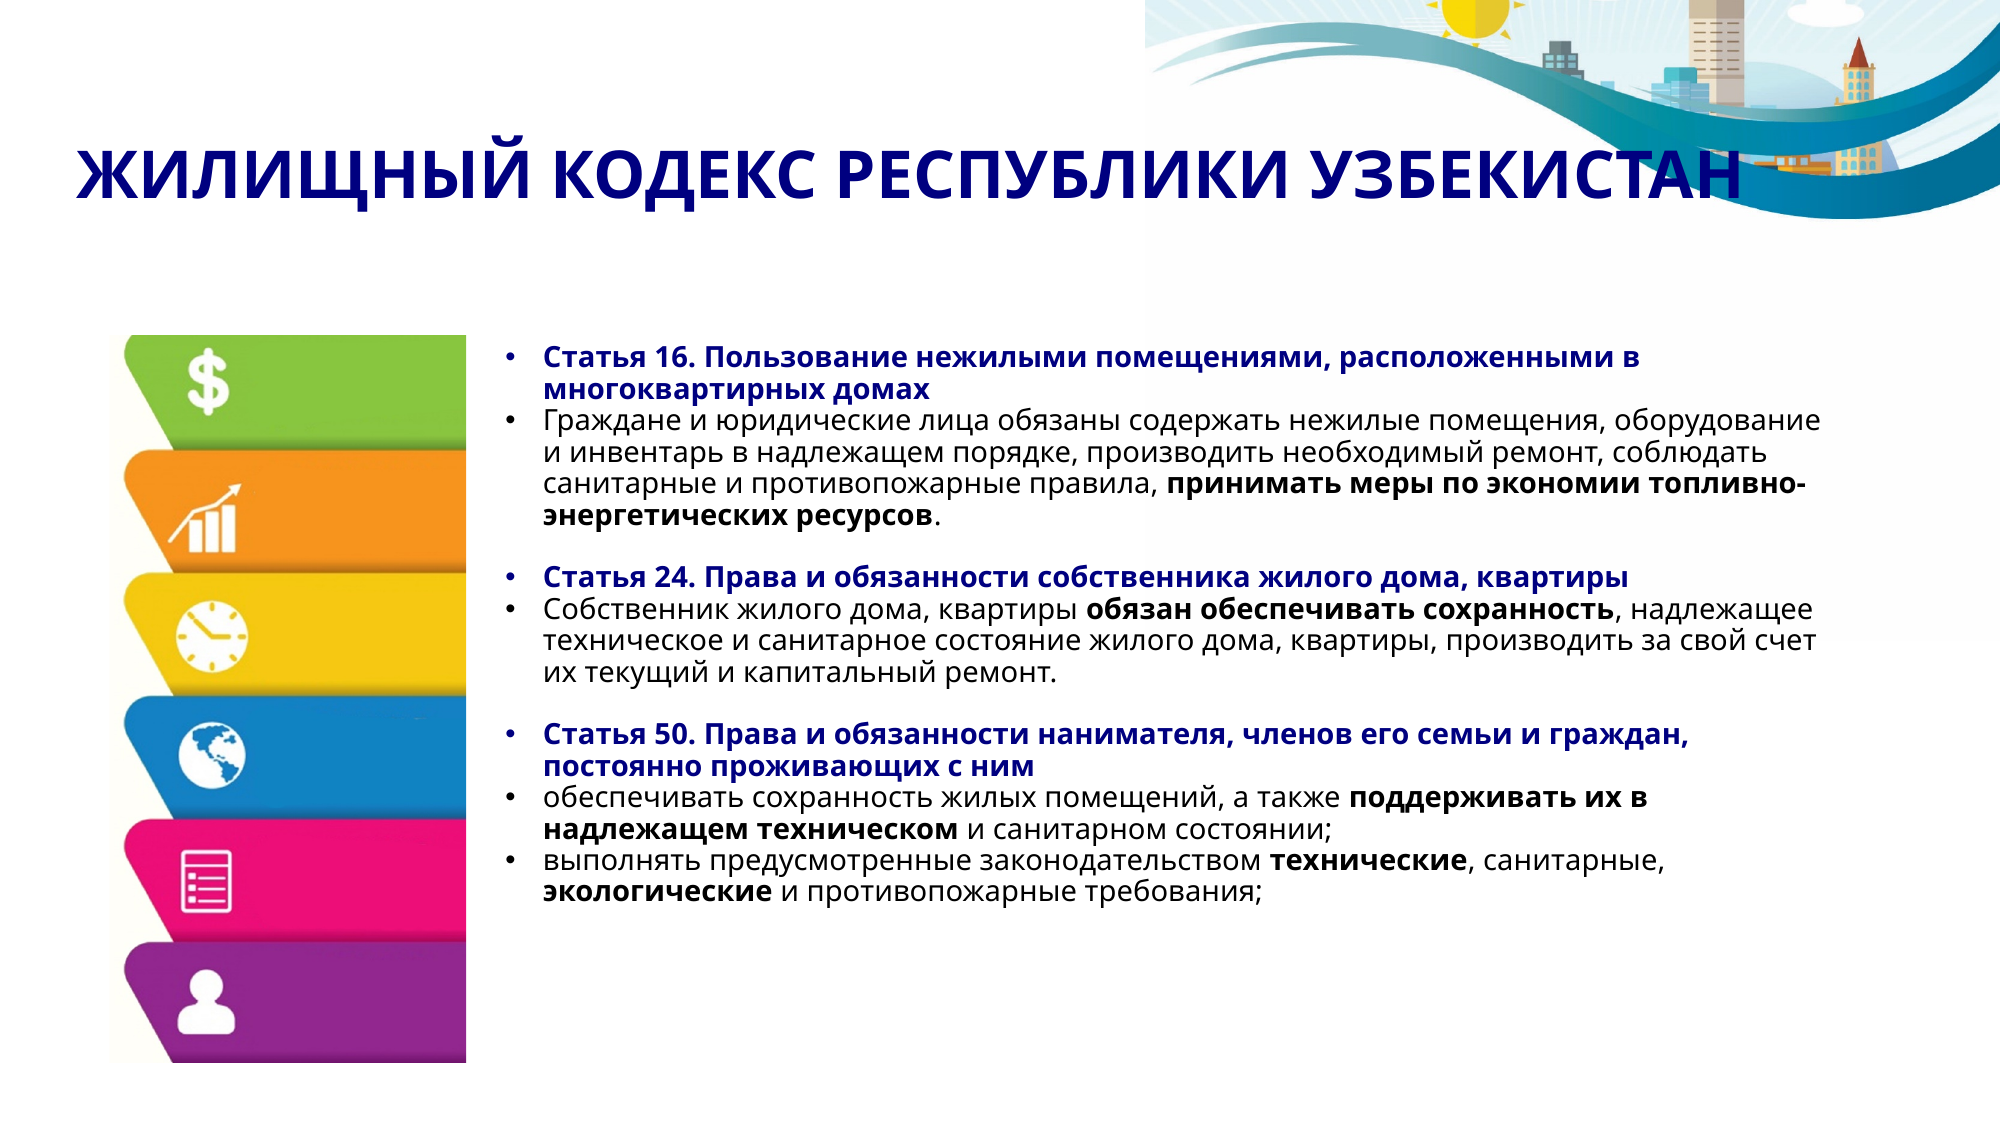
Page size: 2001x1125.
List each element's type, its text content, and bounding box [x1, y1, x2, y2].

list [109, 335, 467, 1063]
picture [1145, 0, 2000, 641]
text_box Статья 16. Пользование нежилыми помещениями, расположенными в многоквартирных домах Граждане и юридические лица обязаны содержать нежилые помещения, оборудование и инвентарь в надлежащем порядке, производить необходимый ремонт, соблюдать санитарные и противопожарные правила, принимать меры по экономии топливно-энергетических ресурсов. Статья 24. Права и обязанности собственника жилого дома, квартиры Собственник жилого дома, квартиры обязан обеспечивать сохранность, надлежащее техническое и санитарное состояние жилого дома, квартиры, производить за свой счет их текущий и капитальный ремонт. Статья 50. Права и обязанности нанимателя, членов его семьи и граждан, постоянно проживающих с ним обеспечивать сохранность жилых помещений, а также поддерживать их в надлежащем техническом и санитарном состоянии; выполнять предусмотренные законодательством технические, санитарные, экологические и противопожарные требования; [490, 335, 1841, 1078]
title ЖИЛИЩНЫЙ КОДЕКС РЕСПУБЛИКИ УЗБЕКИСТАН [60, 133, 1145, 222]
